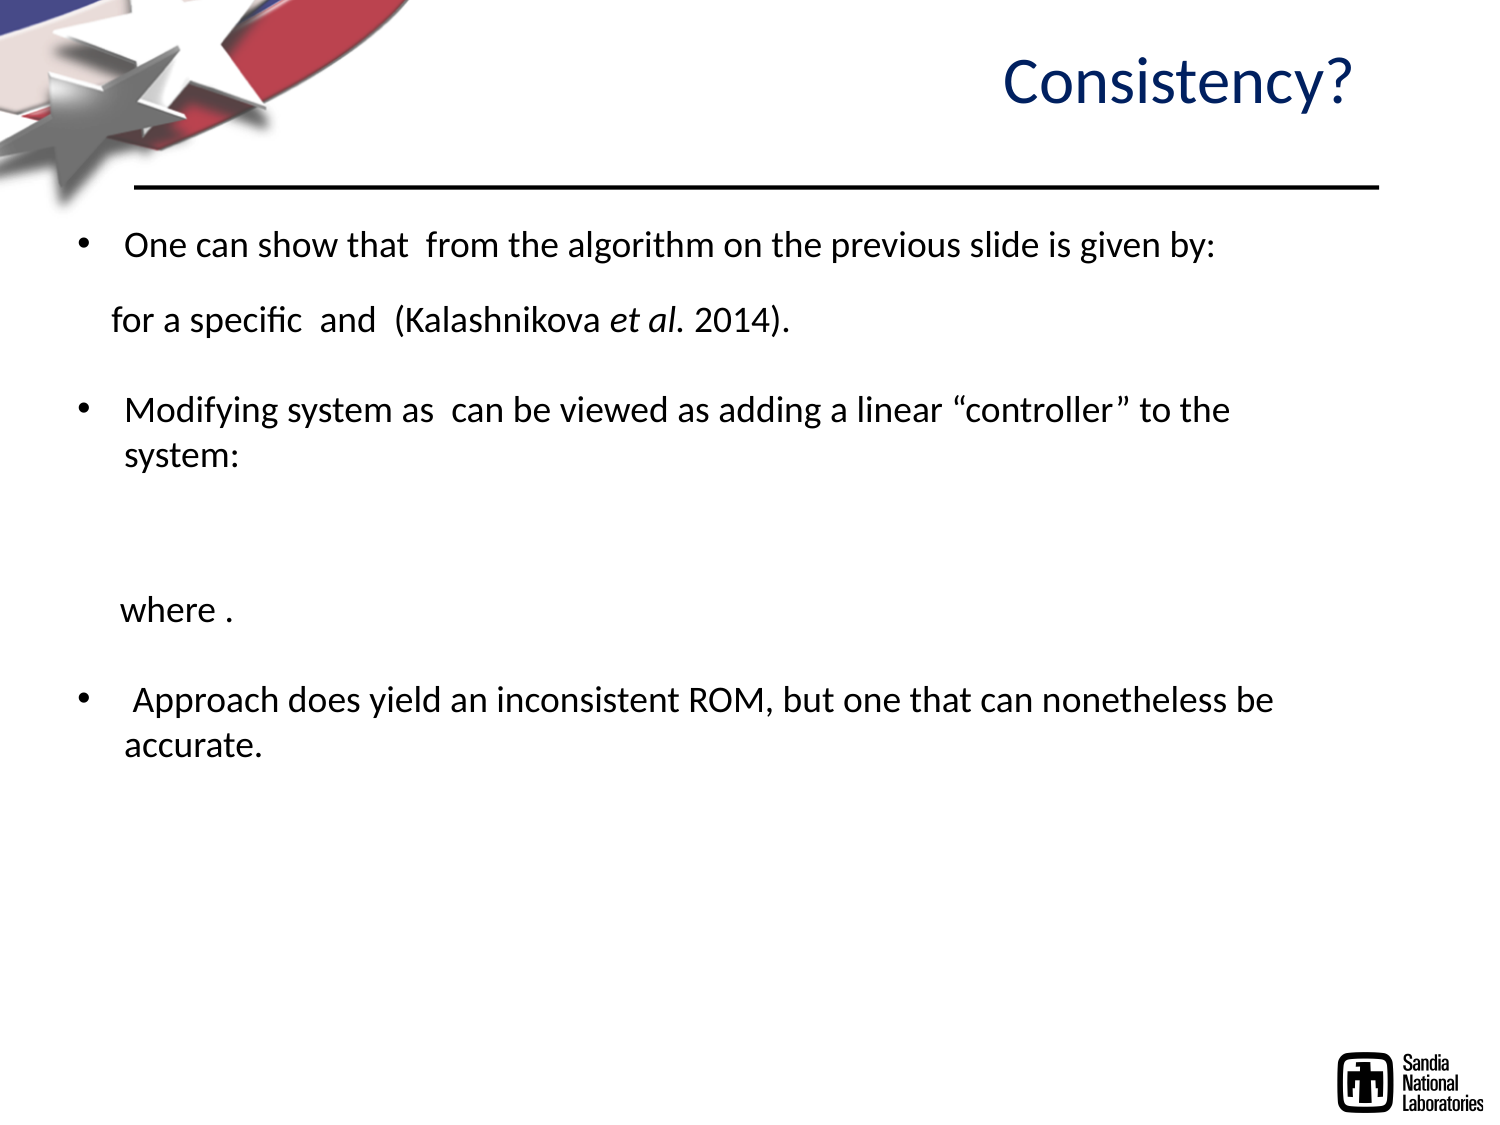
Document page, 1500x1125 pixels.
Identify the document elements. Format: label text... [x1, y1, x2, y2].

text_box Consistency? [988, 28, 1386, 124]
picture [129, 236, 144, 242]
picture [0, 0, 423, 242]
